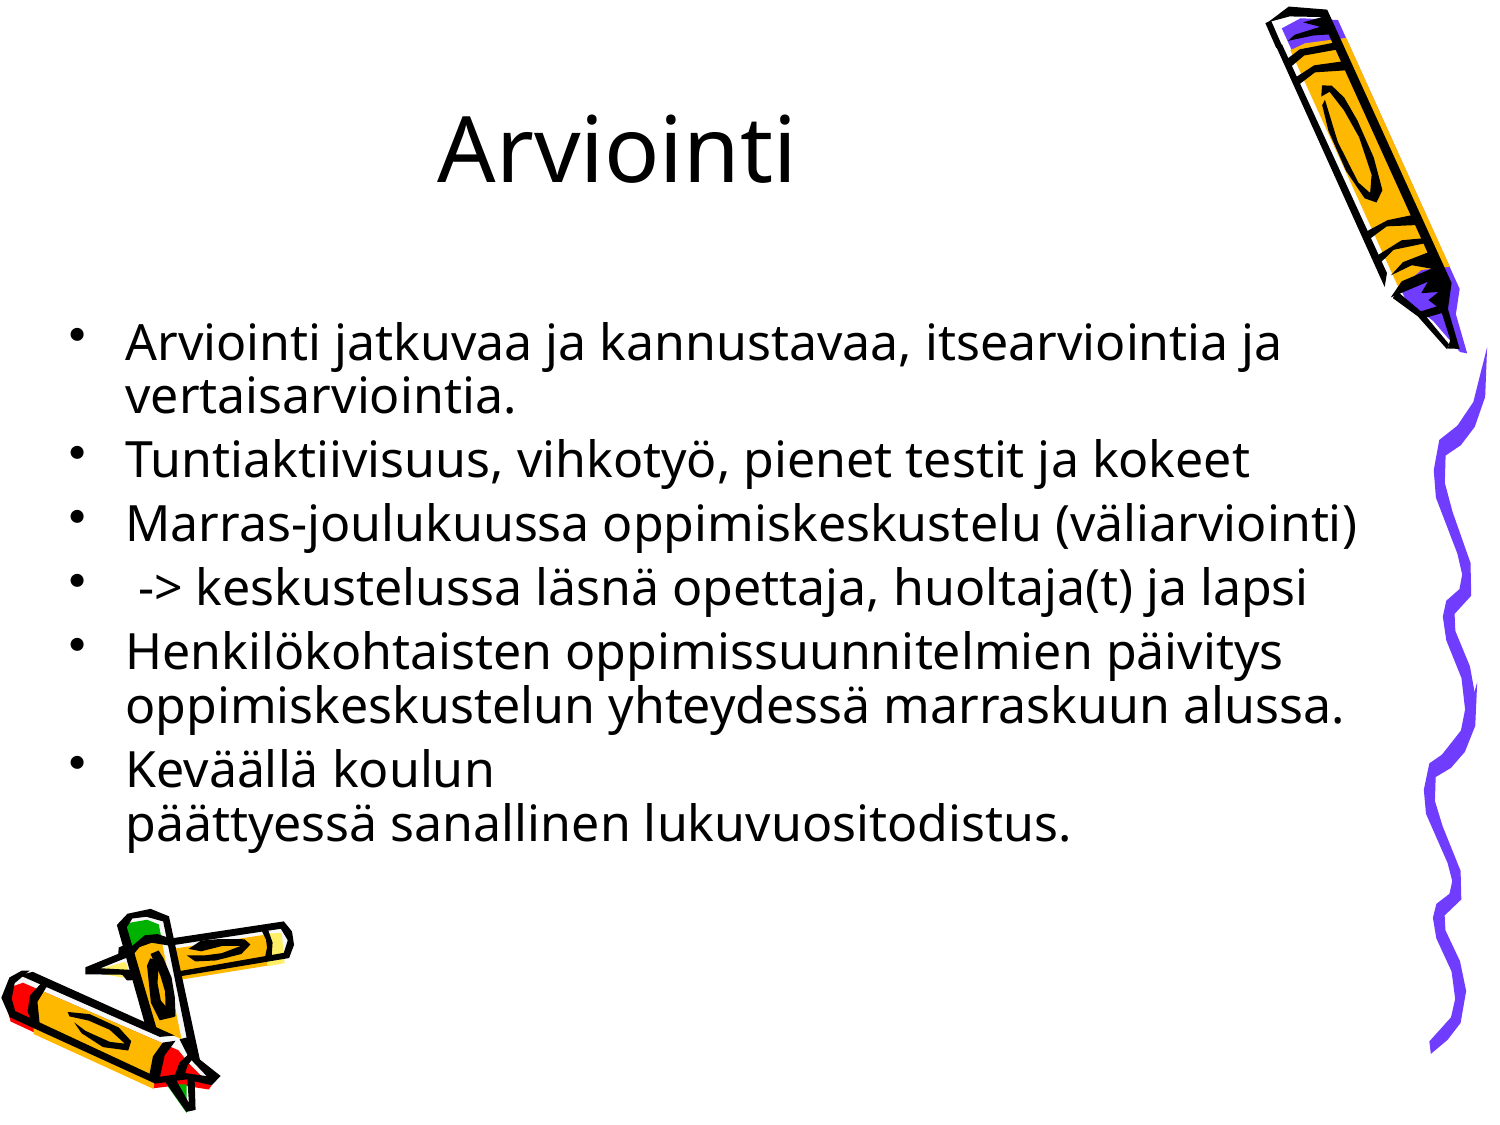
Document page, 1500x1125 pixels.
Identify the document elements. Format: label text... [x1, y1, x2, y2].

title Arviointi [54, 94, 1182, 209]
list Arviointi jatkuvaa ja kannustavaa, itsearviointia ja vertaisarviointia. Tuntiaktiivisuus, vihkotyö, pienet testit ja kokeet Marras-joulukuussa oppimiskeskustelu (väliarviointi) -> keskustelussa läsnä opettaja, huoltaja(t) ja lapsi Henkilökohtaisten oppimissuunnitelmien päivitys oppimiskeskustelun yhteydessä marraskuun alussa. Keväällä koulun päättyessä sanallinen lukuvuositodistus. [54, 309, 1421, 910]
